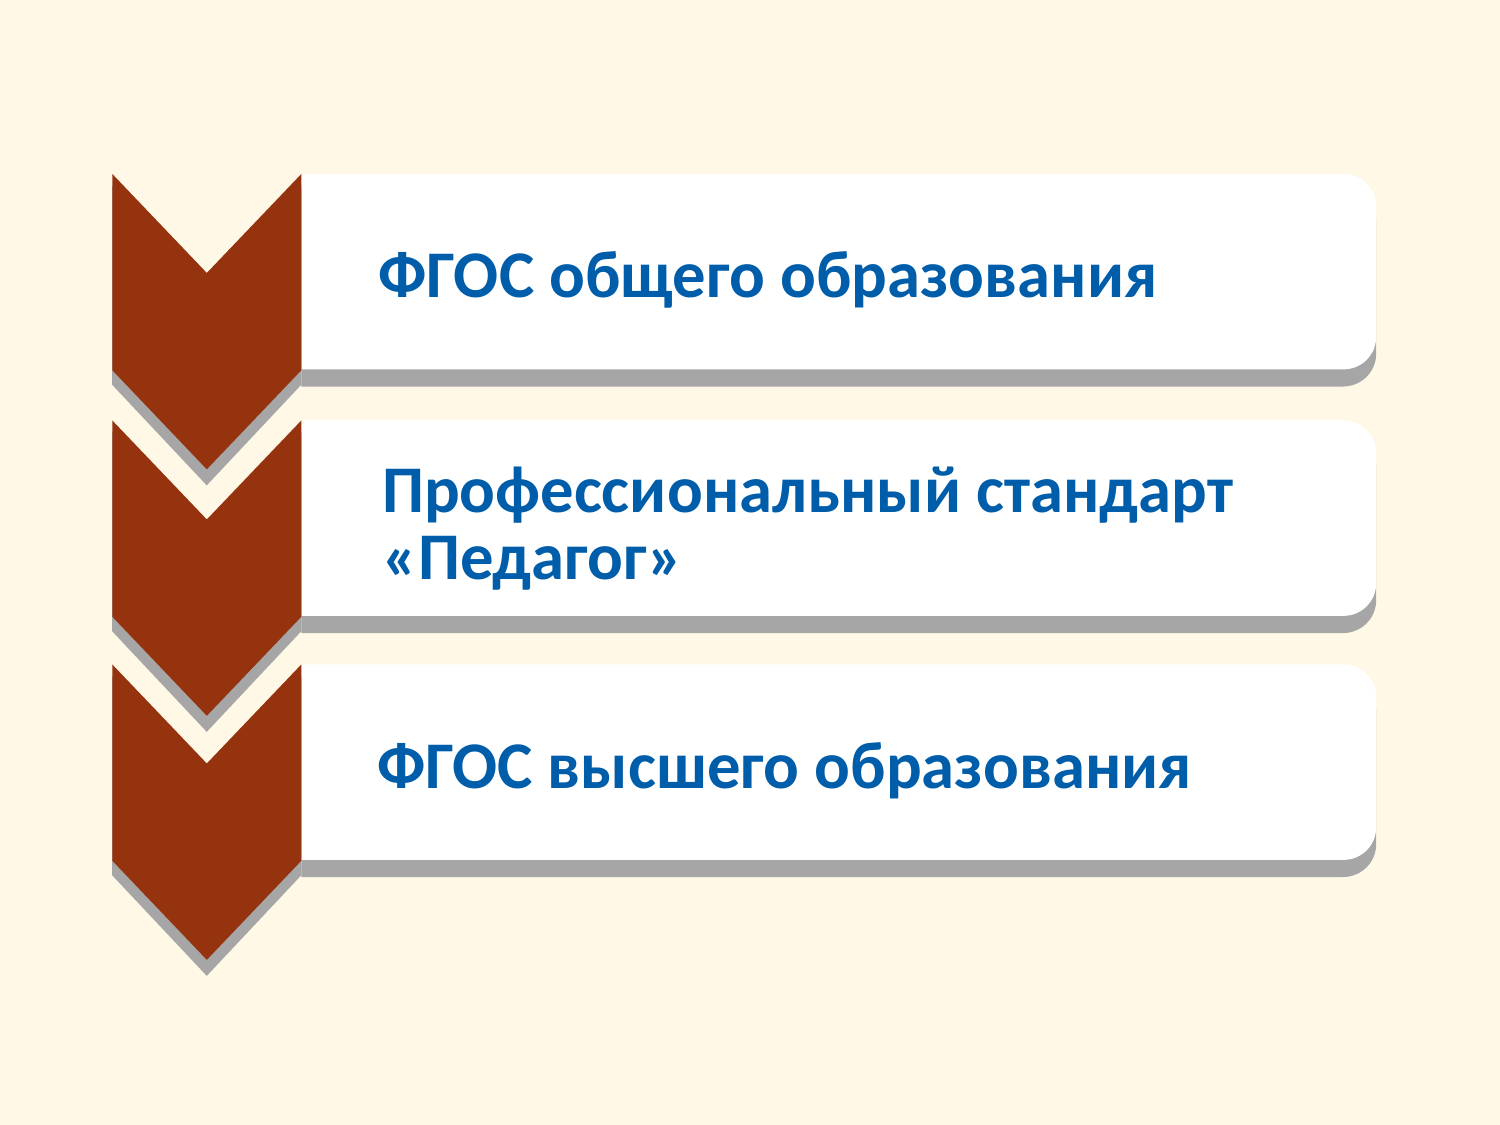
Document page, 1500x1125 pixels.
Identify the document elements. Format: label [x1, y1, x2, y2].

text_box [111, 173, 1377, 419]
text_box [111, 664, 1377, 977]
text_box [111, 420, 1377, 663]
